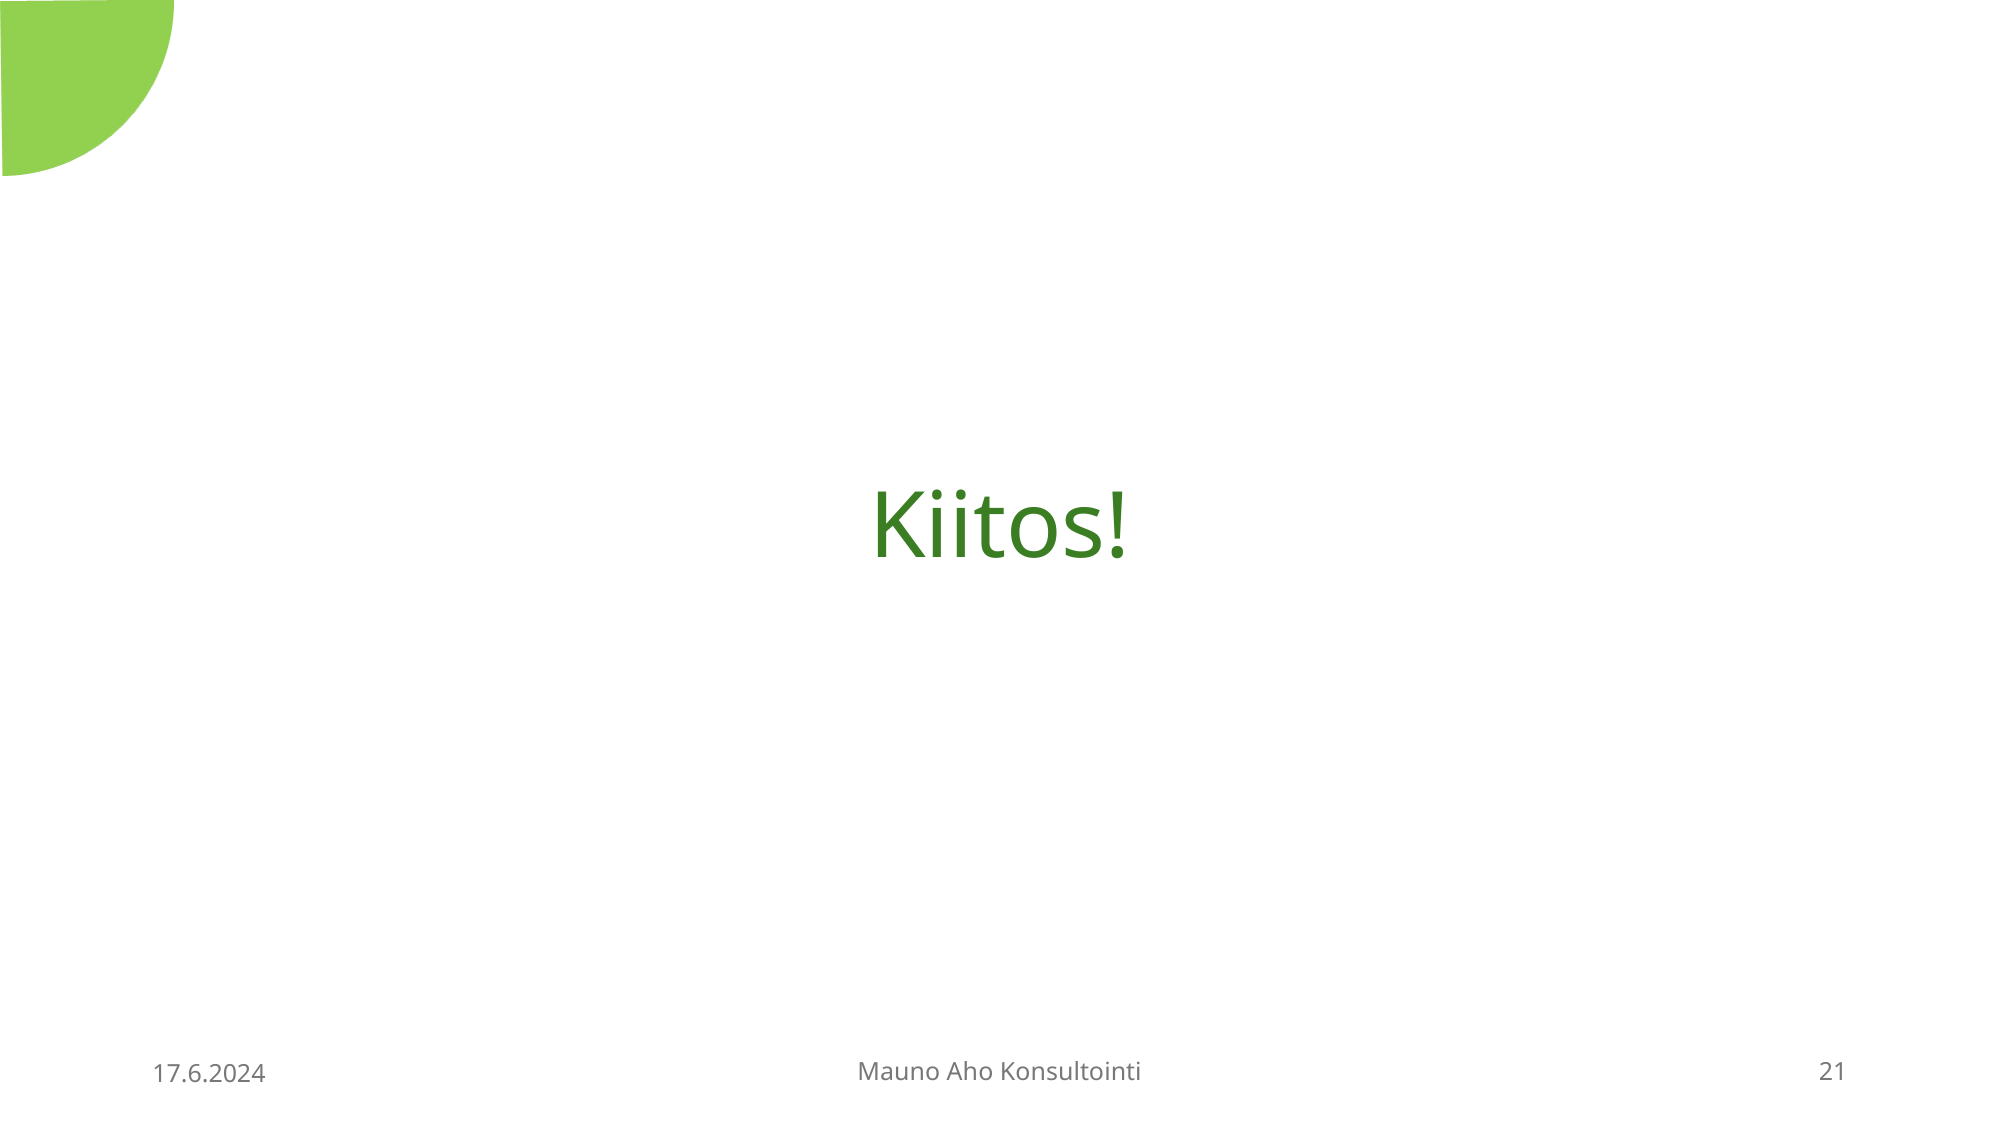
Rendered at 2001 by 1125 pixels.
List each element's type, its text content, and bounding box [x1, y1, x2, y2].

slide_number 21 [1412, 1042, 1863, 1103]
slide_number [137, 1042, 588, 1103]
footer Mauno Aho Konsultointi [662, 1042, 1338, 1103]
picture [0, 0, 175, 177]
title Kiitos! [137, 446, 1863, 610]
